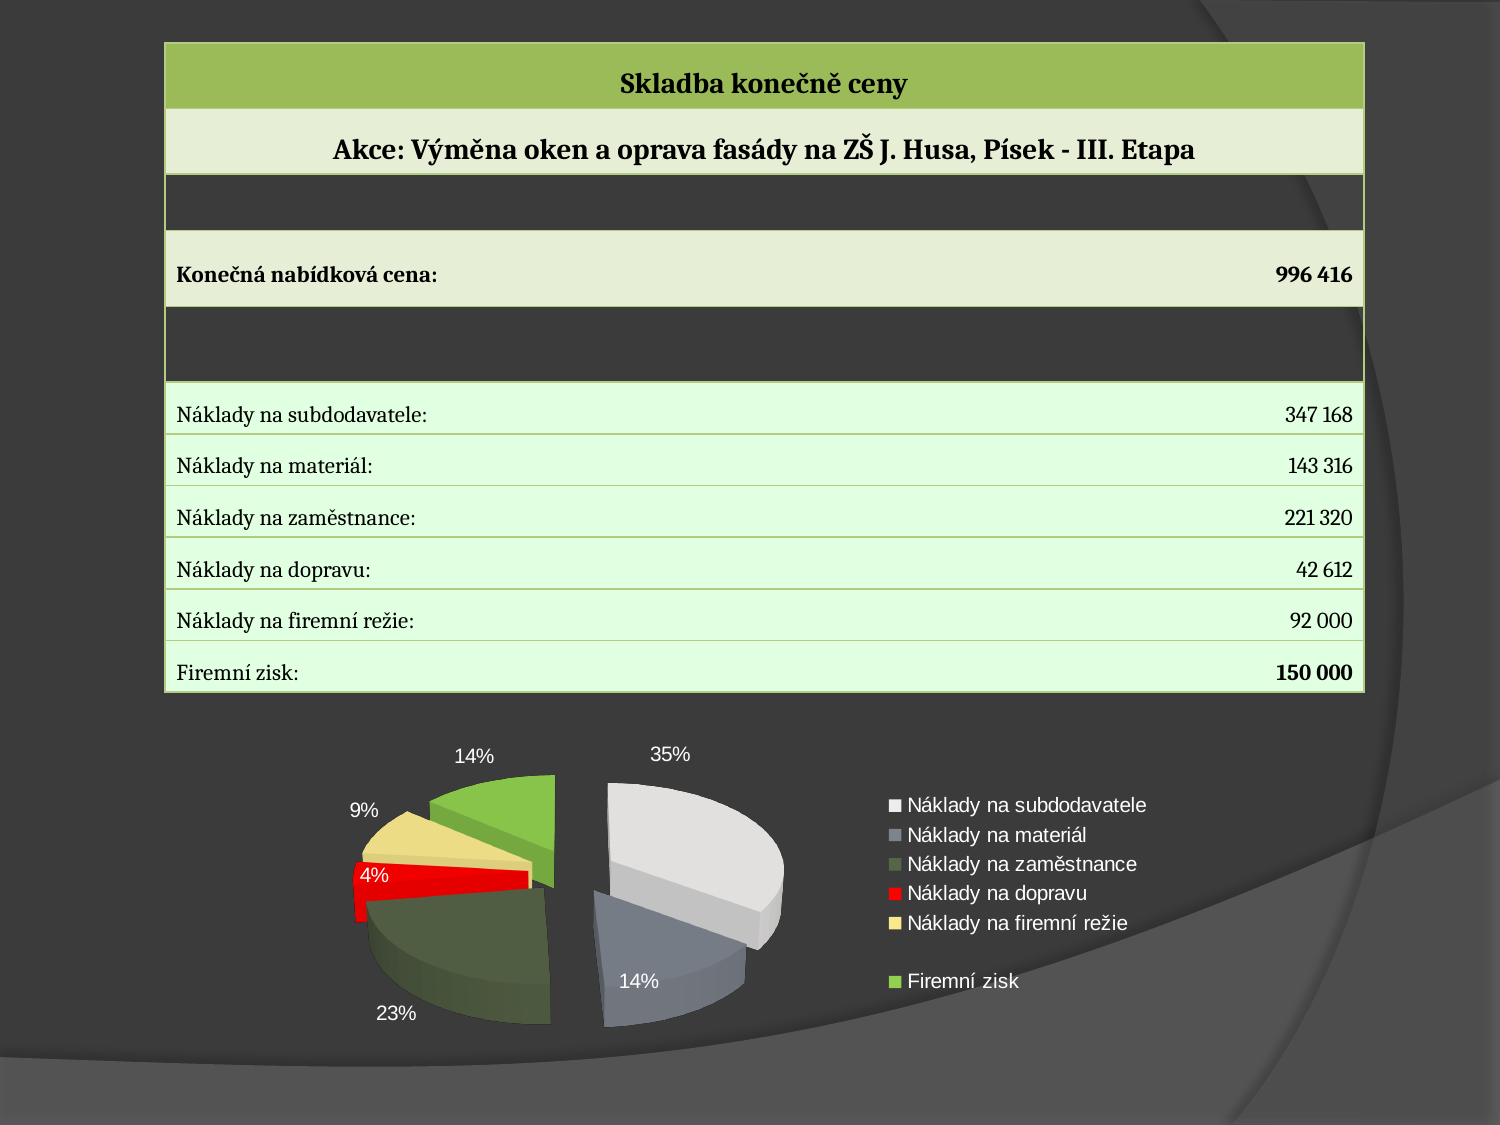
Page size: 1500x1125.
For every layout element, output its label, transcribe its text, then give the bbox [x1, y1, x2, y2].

table_cell 221 320 [1019, 486, 1363, 536]
table_cell 143 316 [1019, 435, 1363, 485]
table_cell 92 000 [1019, 590, 1363, 640]
table_cell 150 000 [1177, 641, 1363, 691]
table_cell Náklady na dopravu: [166, 538, 1019, 588]
table_cell [166, 307, 1019, 381]
table_cell Firemní zisk: [166, 641, 257, 691]
table_cell Náklady na firemní režie: [166, 590, 1019, 640]
table_cell Náklady na zaměstnance: [166, 486, 1019, 536]
table_cell [1019, 307, 1363, 381]
table_cell 996 416 [1019, 231, 1363, 306]
table_cell [1019, 175, 1363, 230]
table_cell Akce: Výměna oken a oprava fasády na ZŠ J. Husa, Písek - III. Etapa [166, 109, 1363, 173]
table_header Skladba konečně ceny [166, 44, 1363, 108]
table_cell Náklady na materiál: [166, 435, 1019, 485]
table_cell Konečná nabídková cena: [166, 231, 1019, 306]
chart [265, 633, 1166, 1125]
table_cell 347 168 [1019, 383, 1363, 433]
table_cell [166, 175, 1019, 230]
table_cell Náklady na subdodavatele: [166, 383, 1019, 433]
table_cell 42 612 [1019, 538, 1363, 588]
